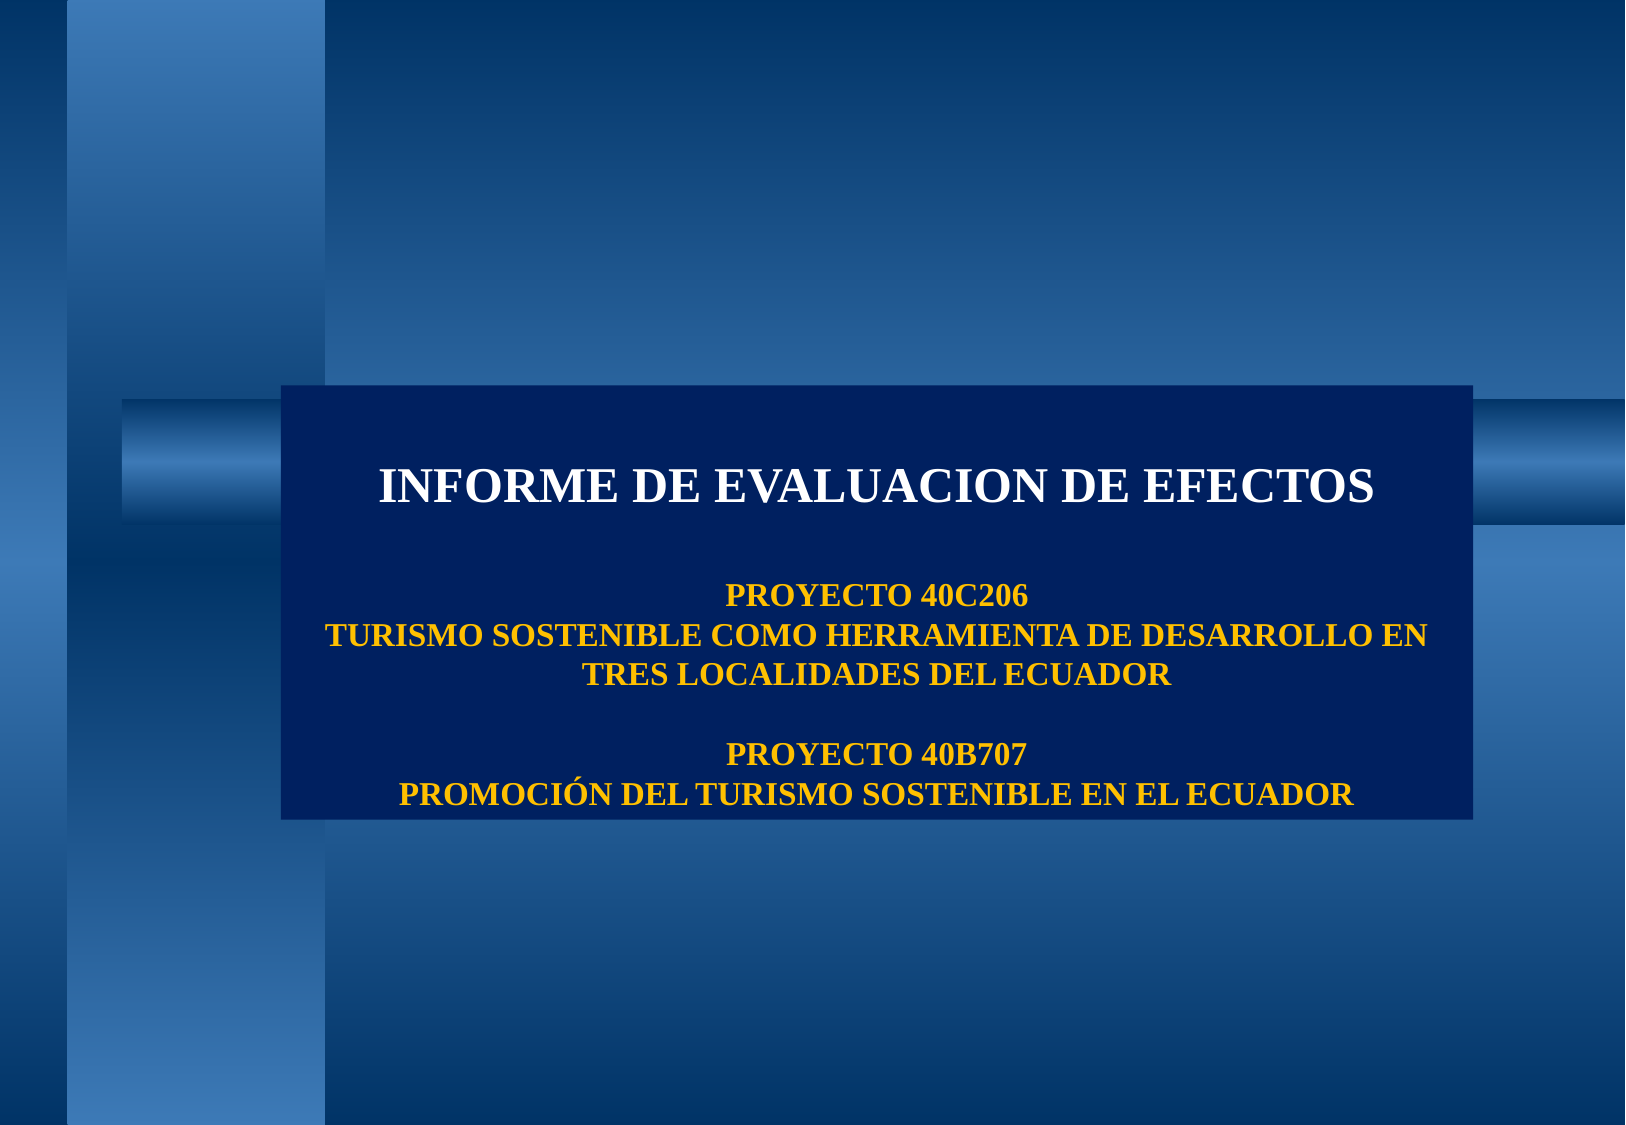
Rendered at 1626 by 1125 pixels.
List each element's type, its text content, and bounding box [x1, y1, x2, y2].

text_box INFORME DE EVALUACION DE EFECTOS PROYECTO 40C206 TURISMO SOSTENIBLE COMO HERRAMIENTA DE DESARROLLO EN TRES LOCALIDADES DEL ECUADOR PROYECTO 40B707 PROMOCIÓN DEL TURISMO SOSTENIBLE EN EL ECUADOR [280, 385, 1474, 820]
